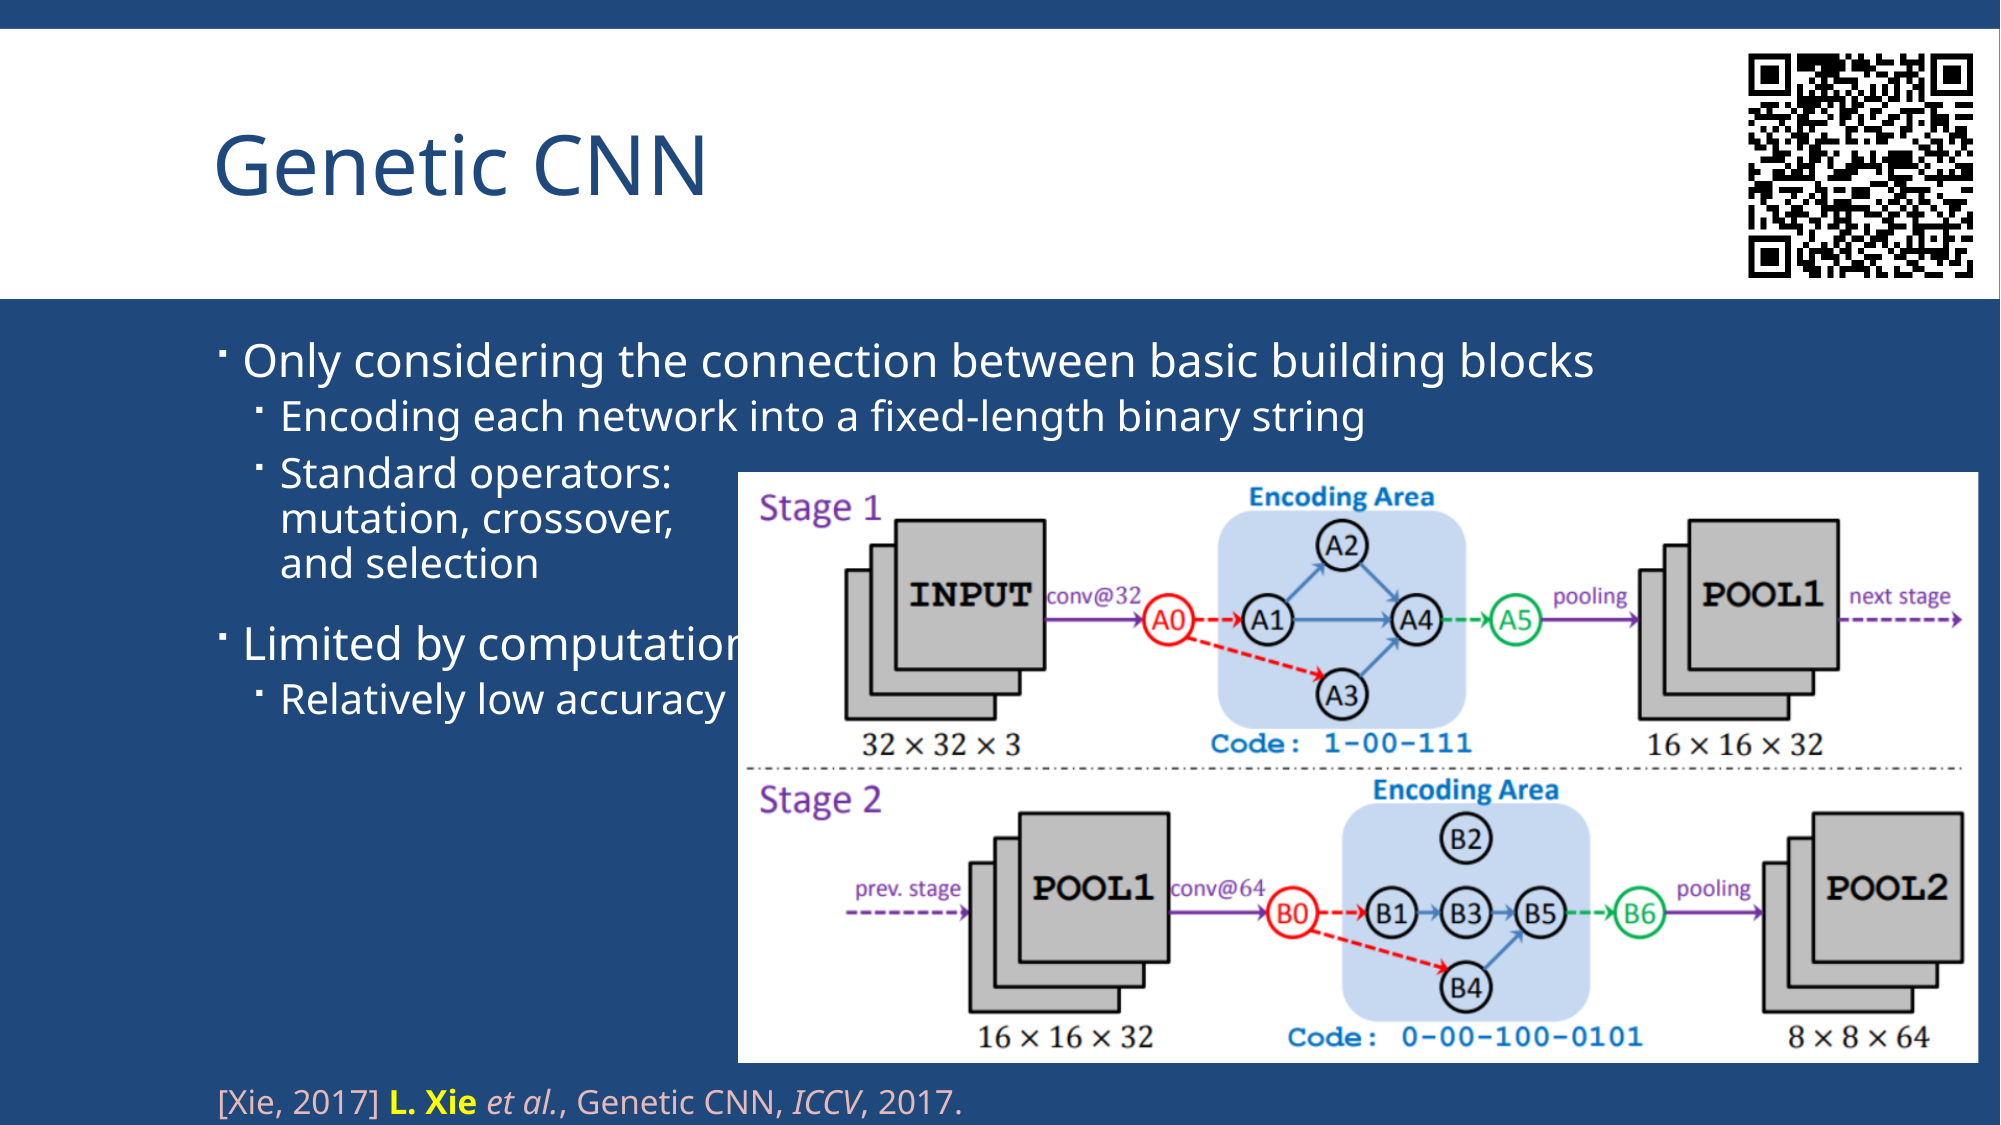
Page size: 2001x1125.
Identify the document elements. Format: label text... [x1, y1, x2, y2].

picture [737, 472, 1979, 1064]
list Only considering the connection between basic building blocks Encoding each network into a fixed-length binary string Standard operators: mutation, crossover, and selection Limited by computation Relatively low accuracy [197, 329, 1803, 1020]
title Genetic CNN [197, 46, 1803, 295]
text_box [Xie, 2017] L. Xie et al., Genetic CNN, ICCV, 2017. [201, 1080, 1798, 1123]
picture [1803, 47, 1979, 284]
